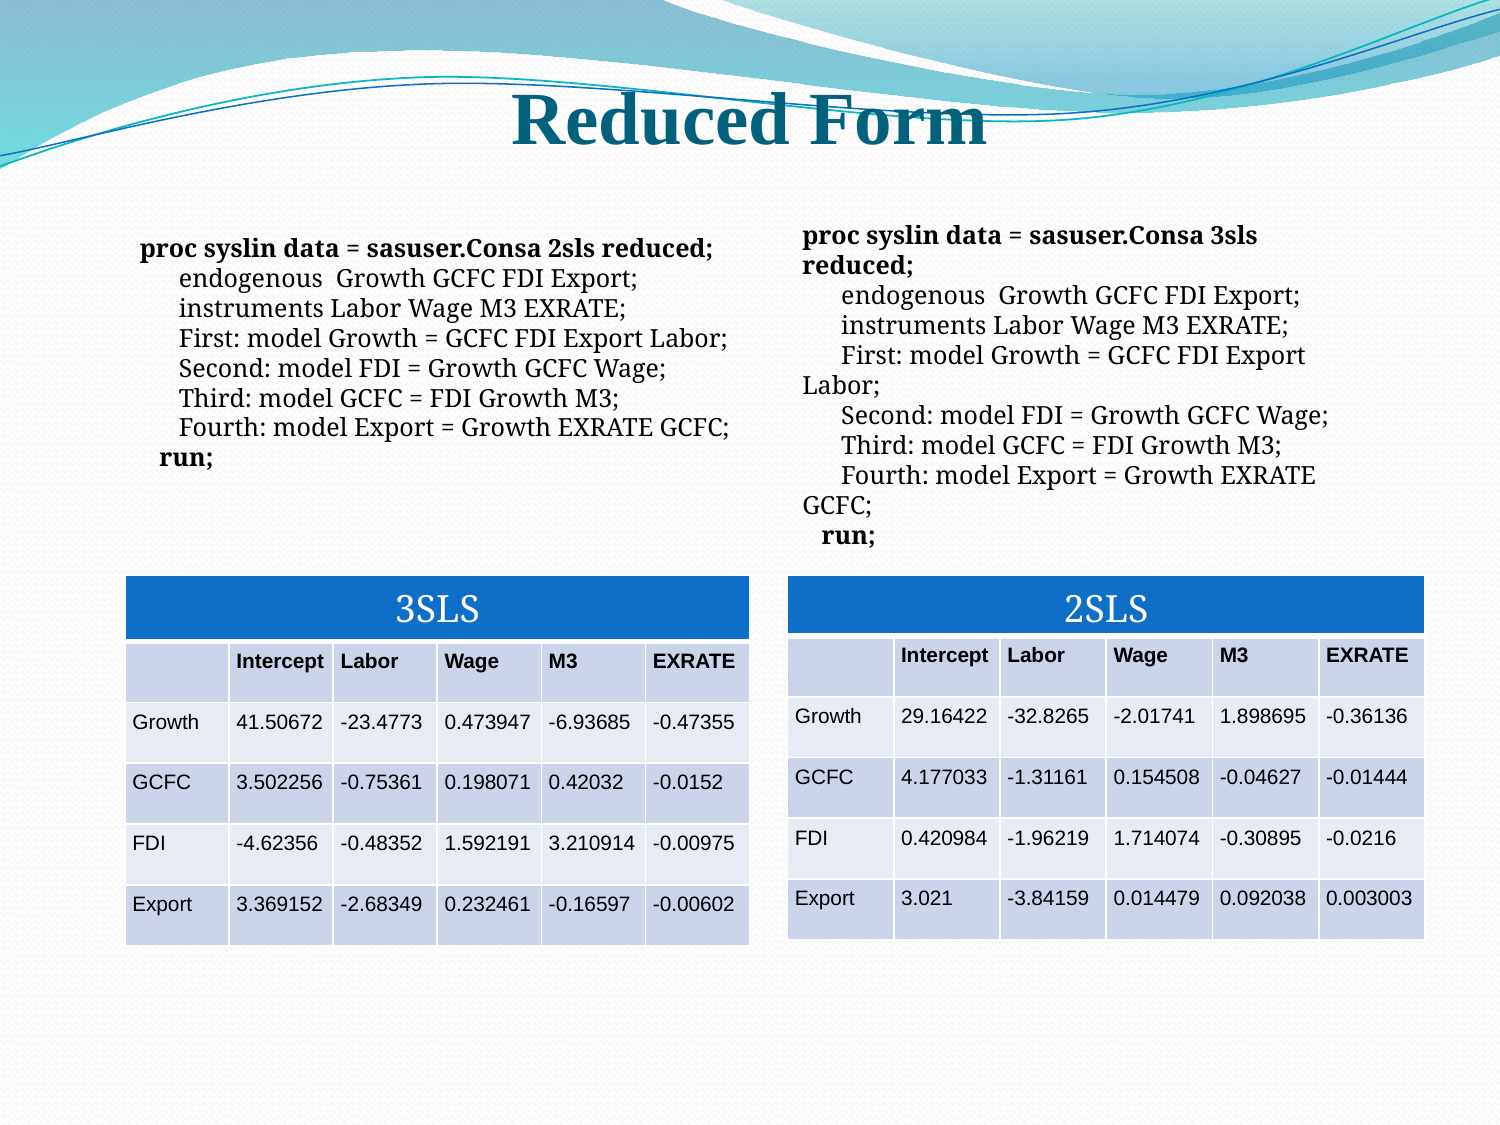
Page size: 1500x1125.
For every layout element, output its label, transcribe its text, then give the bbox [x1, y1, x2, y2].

table_cell 0.198071 [438, 764, 541, 823]
table_cell -0.0216 [1320, 819, 1424, 878]
table_cell 0.42032 [542, 764, 645, 823]
table_cell Export [788, 880, 893, 939]
table_cell 0.092038 [1213, 880, 1318, 939]
table_cell EXRATE [646, 644, 749, 702]
table_cell -0.47355 [646, 703, 749, 762]
table_cell 0.420984 [895, 819, 999, 878]
table_cell 41.50672 [230, 703, 332, 762]
table_cell 0.154508 [1107, 758, 1212, 817]
table_cell -1.96219 [1001, 819, 1105, 878]
table_cell -0.16597 [542, 886, 645, 945]
table_cell 3.021 [895, 880, 999, 939]
table_cell Labor [334, 644, 436, 702]
table_cell -3.84159 [1001, 880, 1105, 939]
table_cell -0.75361 [334, 764, 436, 823]
table_cell FDI [788, 819, 893, 878]
table_cell -0.04627 [1213, 758, 1318, 817]
table_cell -32.8265 [1001, 698, 1105, 757]
table_cell -2.01741 [1107, 698, 1212, 757]
title Reduced Form [75, 62, 1425, 250]
table_cell 3.369152 [230, 886, 332, 945]
table_cell -0.01444 [1320, 758, 1424, 817]
table_cell Labor [1001, 639, 1105, 696]
table_cell -0.0152 [646, 764, 749, 823]
table_cell -0.36136 [1320, 698, 1424, 757]
table_cell GCFC [788, 758, 893, 817]
table_cell M3 [542, 644, 645, 702]
table_cell 3.210914 [542, 825, 645, 884]
table_cell -6.93685 [542, 703, 645, 762]
table_header 2SLS [788, 576, 1424, 633]
table_cell 0.473947 [438, 703, 541, 762]
table_cell 29.16422 [895, 698, 999, 757]
table_cell M3 [1213, 639, 1318, 696]
table_cell 4.177033 [895, 758, 999, 817]
table_cell [788, 639, 893, 696]
table_cell 1.714074 [1107, 819, 1212, 878]
table_cell -1.31161 [1001, 758, 1105, 817]
table_cell Growth [126, 703, 228, 762]
table_cell 1.898695 [1213, 698, 1318, 757]
table_cell GCFC [126, 764, 228, 823]
table_cell Wage [1107, 639, 1212, 696]
table_cell -0.48352 [334, 825, 436, 884]
table_cell -23.4773 [334, 703, 436, 762]
table_cell -0.00975 [646, 825, 749, 884]
table_cell 3.502256 [230, 764, 332, 823]
table_cell Wage [438, 644, 541, 702]
table_cell 0.003003 [1320, 880, 1424, 939]
table_cell Growth [788, 698, 893, 757]
text_box proc syslin data = sasuser.Consa 3sls reduced; endogenous Growth GCFC FDI Export; instruments Labor Wage M3 EXRATE; First: model Growth = GCFC FDI Export Labor; Second: model FDI = Growth GCFC Wage; Third: model GCFC = FDI Growth M3; Fourth: model Export = Growth EXRATE GCFC; run; [787, 212, 1375, 557]
table_cell EXRATE [1320, 639, 1424, 696]
text_box proc syslin data = sasuser.Consa 2sls reduced; endogenous Growth GCFC FDI Export; instruments Labor Wage M3 EXRATE; First: model Growth = GCFC FDI Export Labor; Second: model FDI = Growth GCFC Wage; Third: model GCFC = FDI Growth M3; Fourth: model Export = Growth EXRATE GCFC; run; [125, 224, 763, 480]
table_cell 0.232461 [438, 886, 541, 945]
table_cell -4.62356 [230, 825, 332, 884]
table_cell FDI [126, 825, 228, 884]
table_header 3SLS [126, 576, 749, 639]
table_cell 1.592191 [438, 825, 541, 884]
table_cell Intercept [230, 644, 332, 702]
table_cell -0.00602 [646, 886, 749, 945]
table_cell -0.30895 [1213, 819, 1318, 878]
table_cell -2.68349 [334, 886, 436, 945]
table_cell [126, 644, 228, 702]
table_cell Export [126, 886, 228, 945]
table_cell Intercept [895, 639, 999, 696]
table_cell 0.014479 [1107, 880, 1212, 939]
